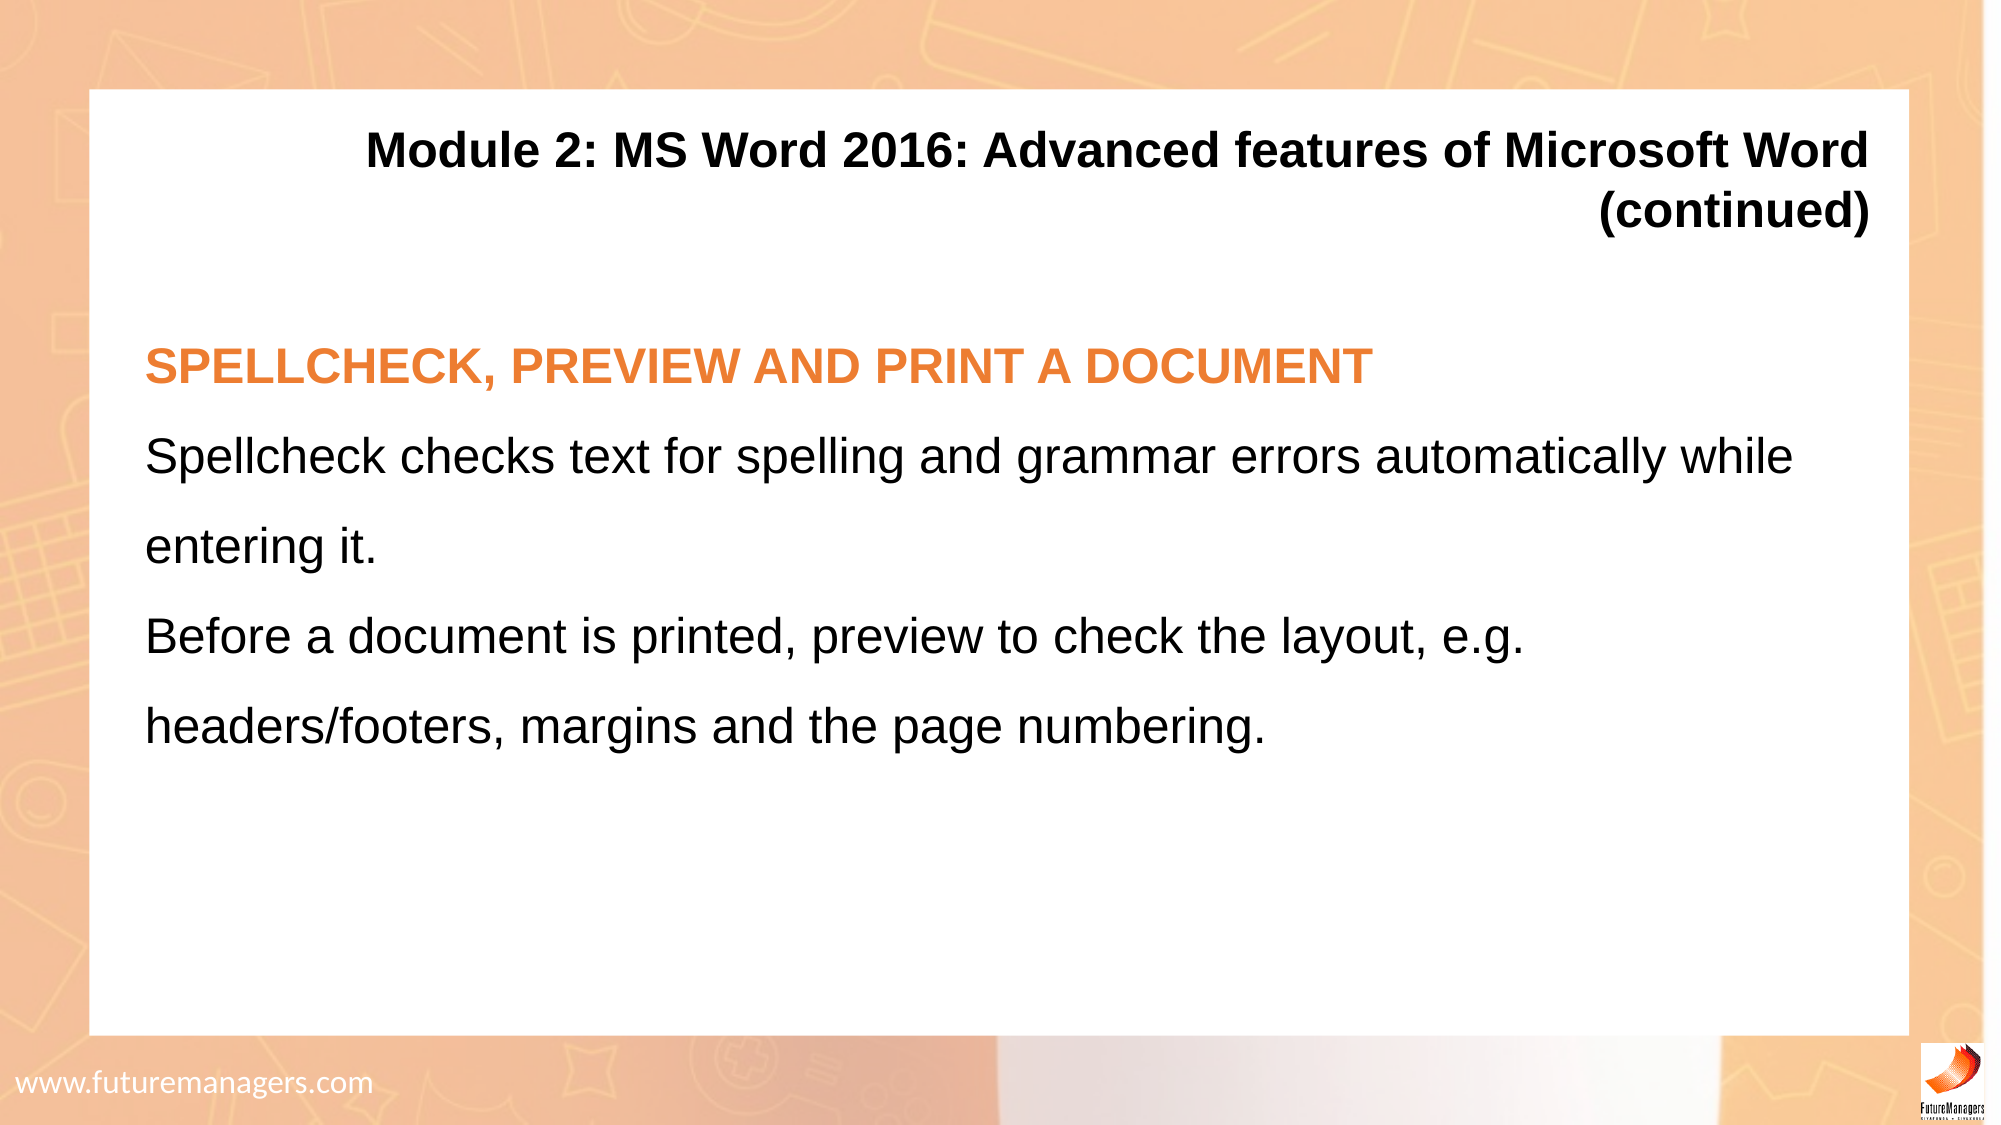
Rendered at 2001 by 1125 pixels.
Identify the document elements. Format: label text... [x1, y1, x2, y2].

text_box SPELLCHECK, PREVIEW AND PRINT A DOCUMENT Spellcheck checks text for spelling and grammar errors automatically while entering it. Before a document is printed, preview to check the layout, e.g. headers/footers, margins and the page numbering. [130, 295, 1869, 851]
text_box Module 2: MS Word 2016: Advanced features of Microsoft Word (continued) [109, 109, 1886, 245]
text_box www.futuremanagers.com [0, 1052, 1447, 1108]
text_box [88, 88, 1910, 1037]
picture [1921, 1043, 1984, 1120]
